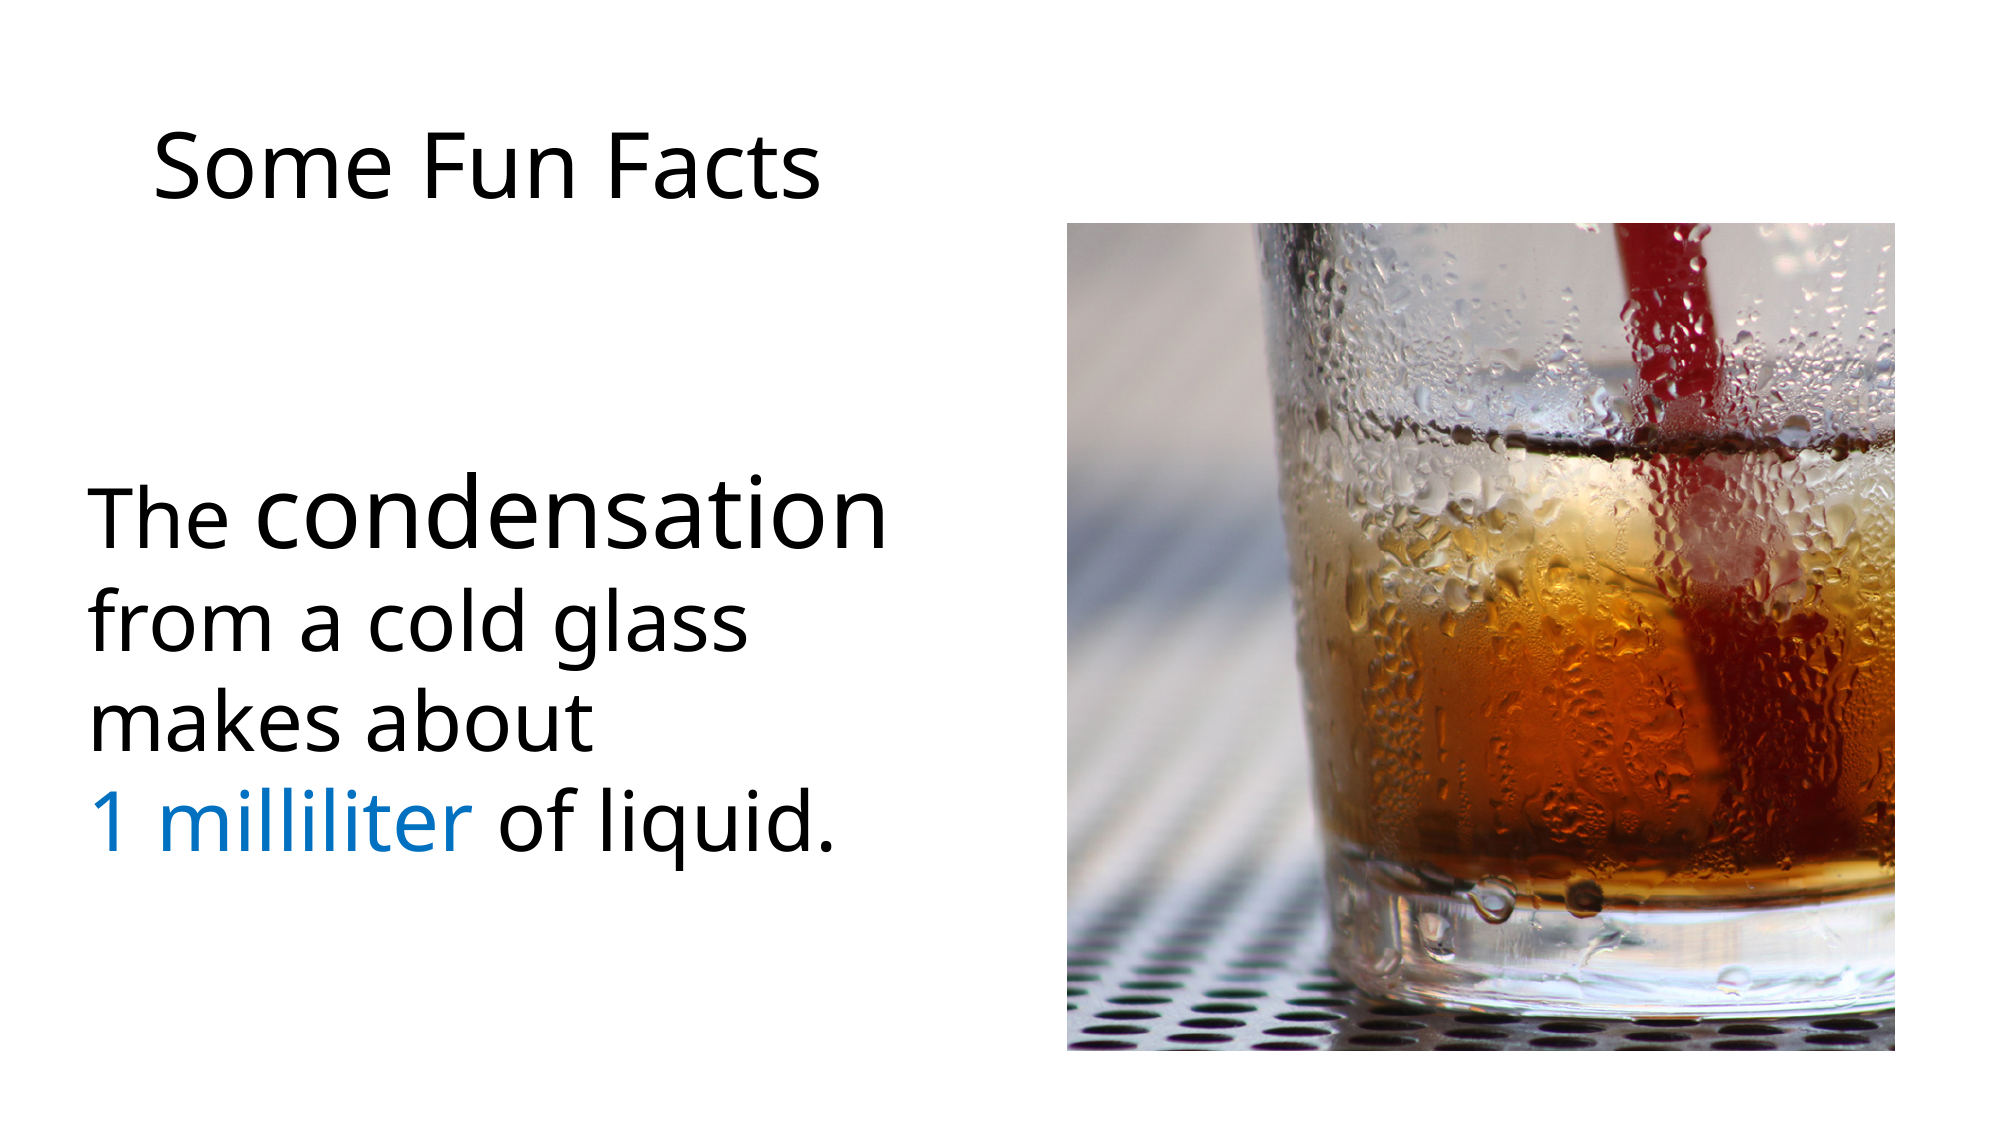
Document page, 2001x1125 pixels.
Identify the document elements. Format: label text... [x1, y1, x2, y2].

picture [1067, 223, 1895, 1051]
text_box The condensation from a cold glass makes about 1 milliliter of liquid. [72, 440, 1035, 876]
title Some Fun Facts [137, 59, 1863, 278]
